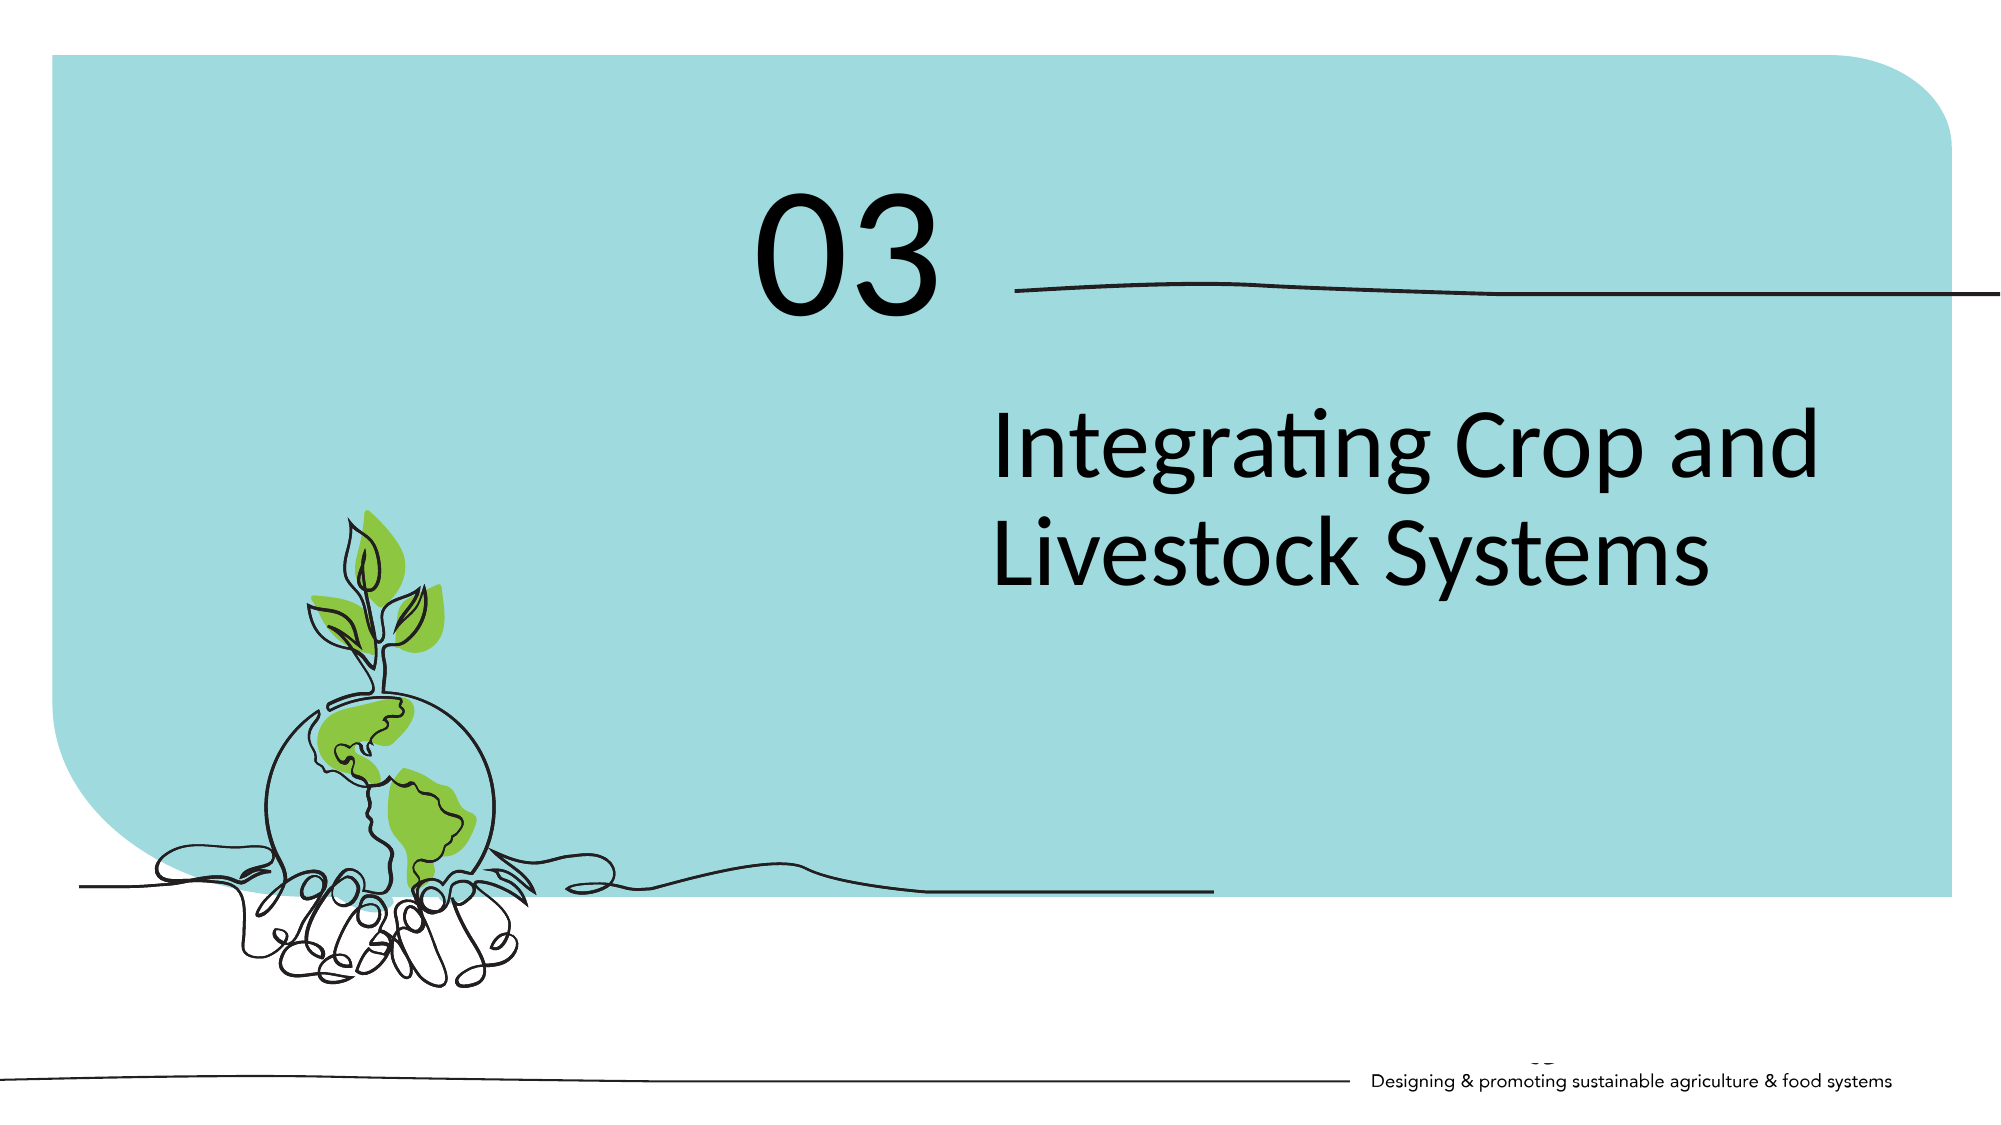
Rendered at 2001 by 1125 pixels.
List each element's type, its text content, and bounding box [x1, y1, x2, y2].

list 03 [738, 146, 1078, 242]
picture [1332, 1063, 1914, 1105]
list Integrating Crop and Livestock Systems [976, 384, 1963, 888]
